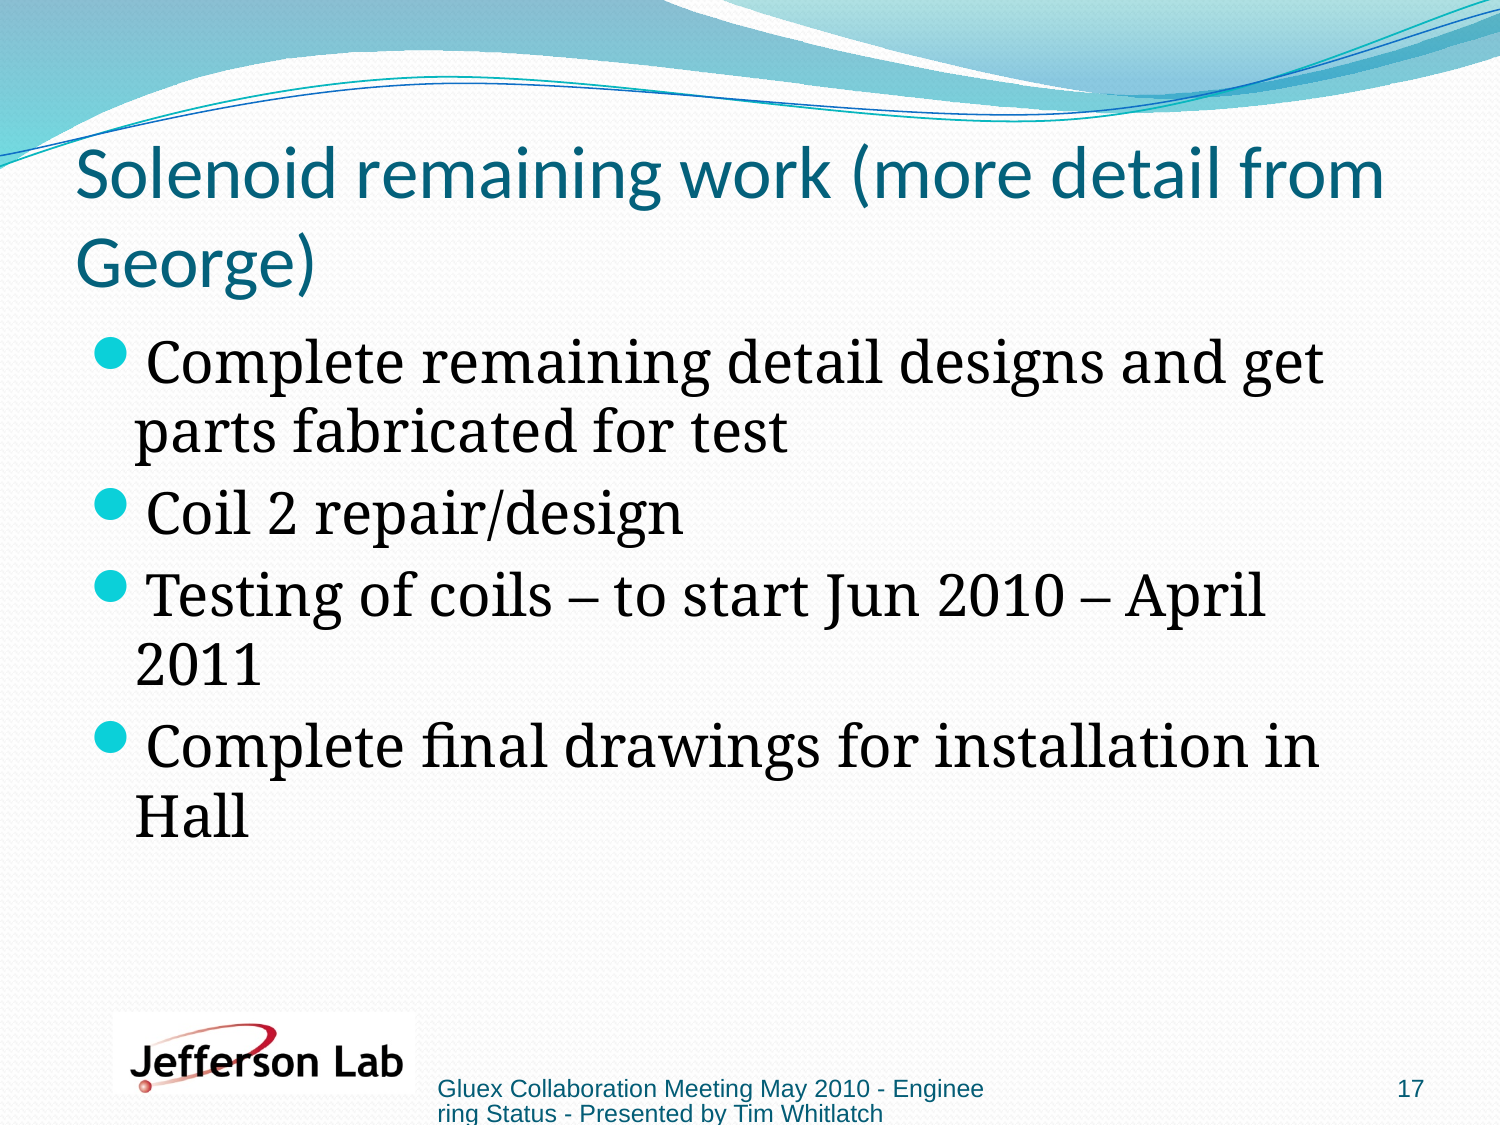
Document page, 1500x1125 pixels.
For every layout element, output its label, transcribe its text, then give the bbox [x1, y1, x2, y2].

title Solenoid remaining work (more detail from George) [75, 115, 1425, 303]
slide_number 17 [1299, 1042, 1425, 1103]
footer Gluex Collaboration Meeting May 2010 - Engineering Status - Presented by Tim Whitlatch [437, 1042, 988, 1103]
list Complete remaining detail designs and get parts fabricated for test Coil 2 repair/design Testing of coils – to start Jun 2010 – April 2011 Complete final drawings for installation in Hall [75, 317, 1425, 1038]
picture [112, 1038, 416, 1094]
